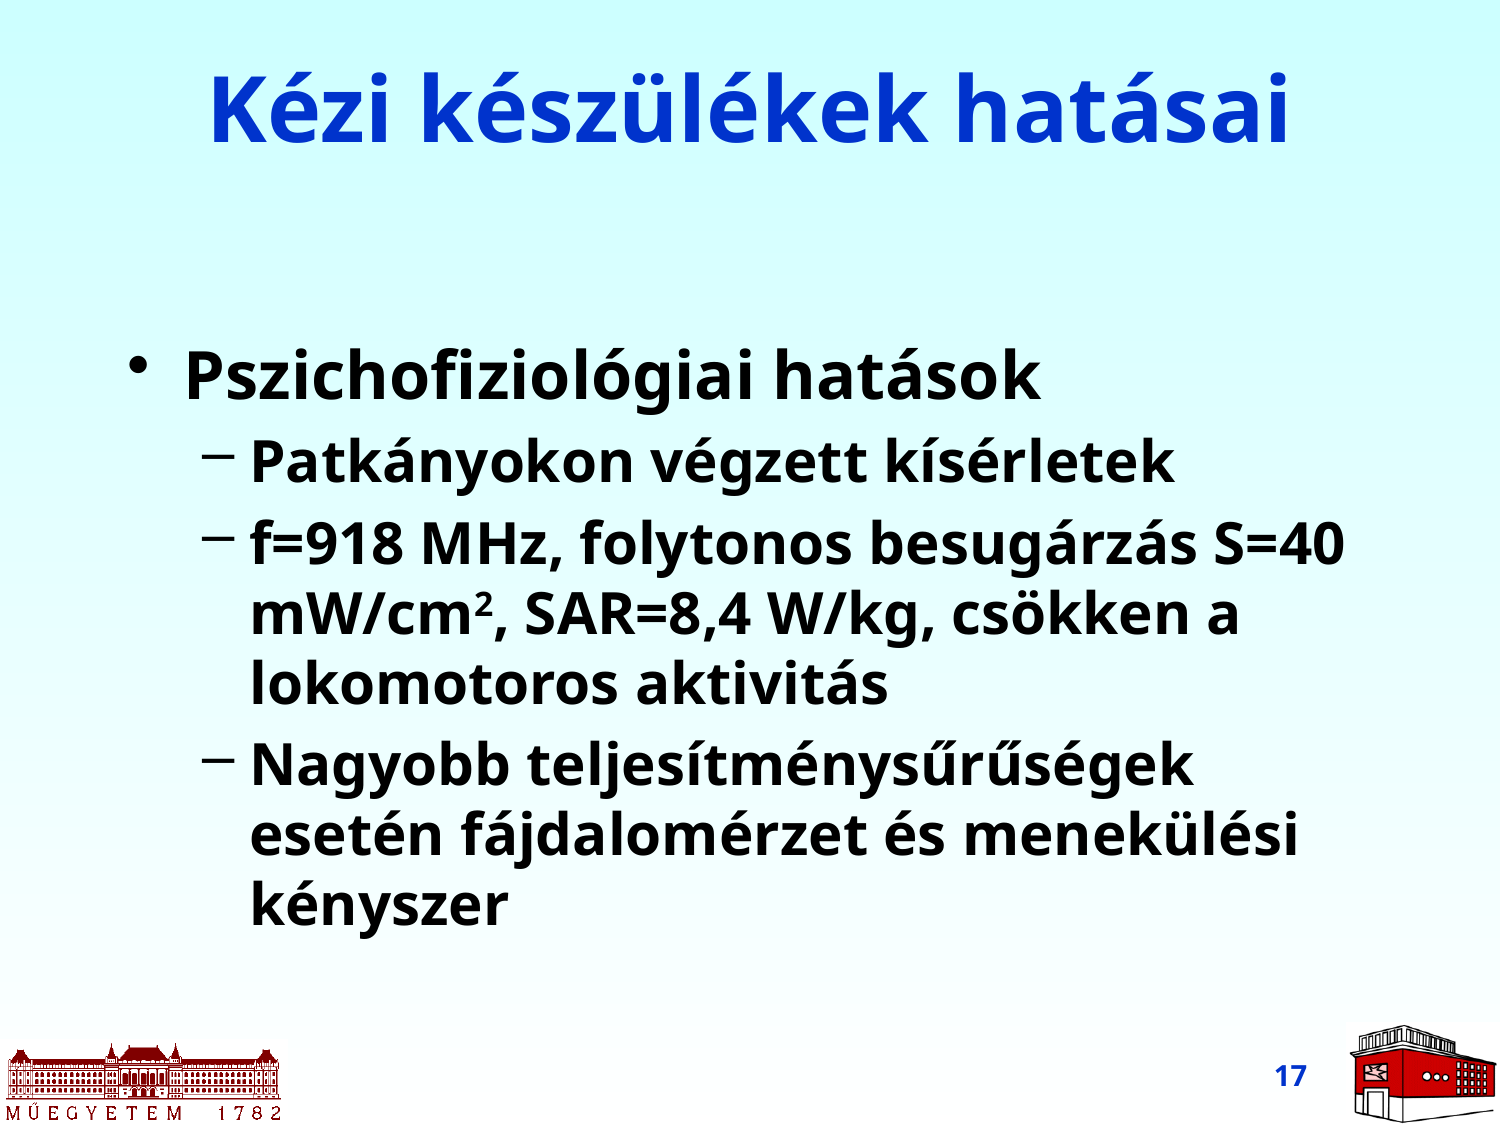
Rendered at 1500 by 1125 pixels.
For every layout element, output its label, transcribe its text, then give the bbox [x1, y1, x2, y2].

picture [0, 1039, 288, 1125]
picture [1346, 1022, 1500, 1125]
title Kézi készülékek hatásai [112, 12, 1388, 201]
list Pszichofiziológiai hatások Patkányokon végzett kísérletek f=918 MHz, folytonos besugárzás S=40 mW/cm2, SAR=8,4 W/kg, csökken a lokomotoros aktivitás Nagyobb teljesítménysűrűségek esetén fájdalomérzet és menekülési kényszer [112, 324, 1388, 1001]
slide_number 17 [1009, 1049, 1323, 1125]
